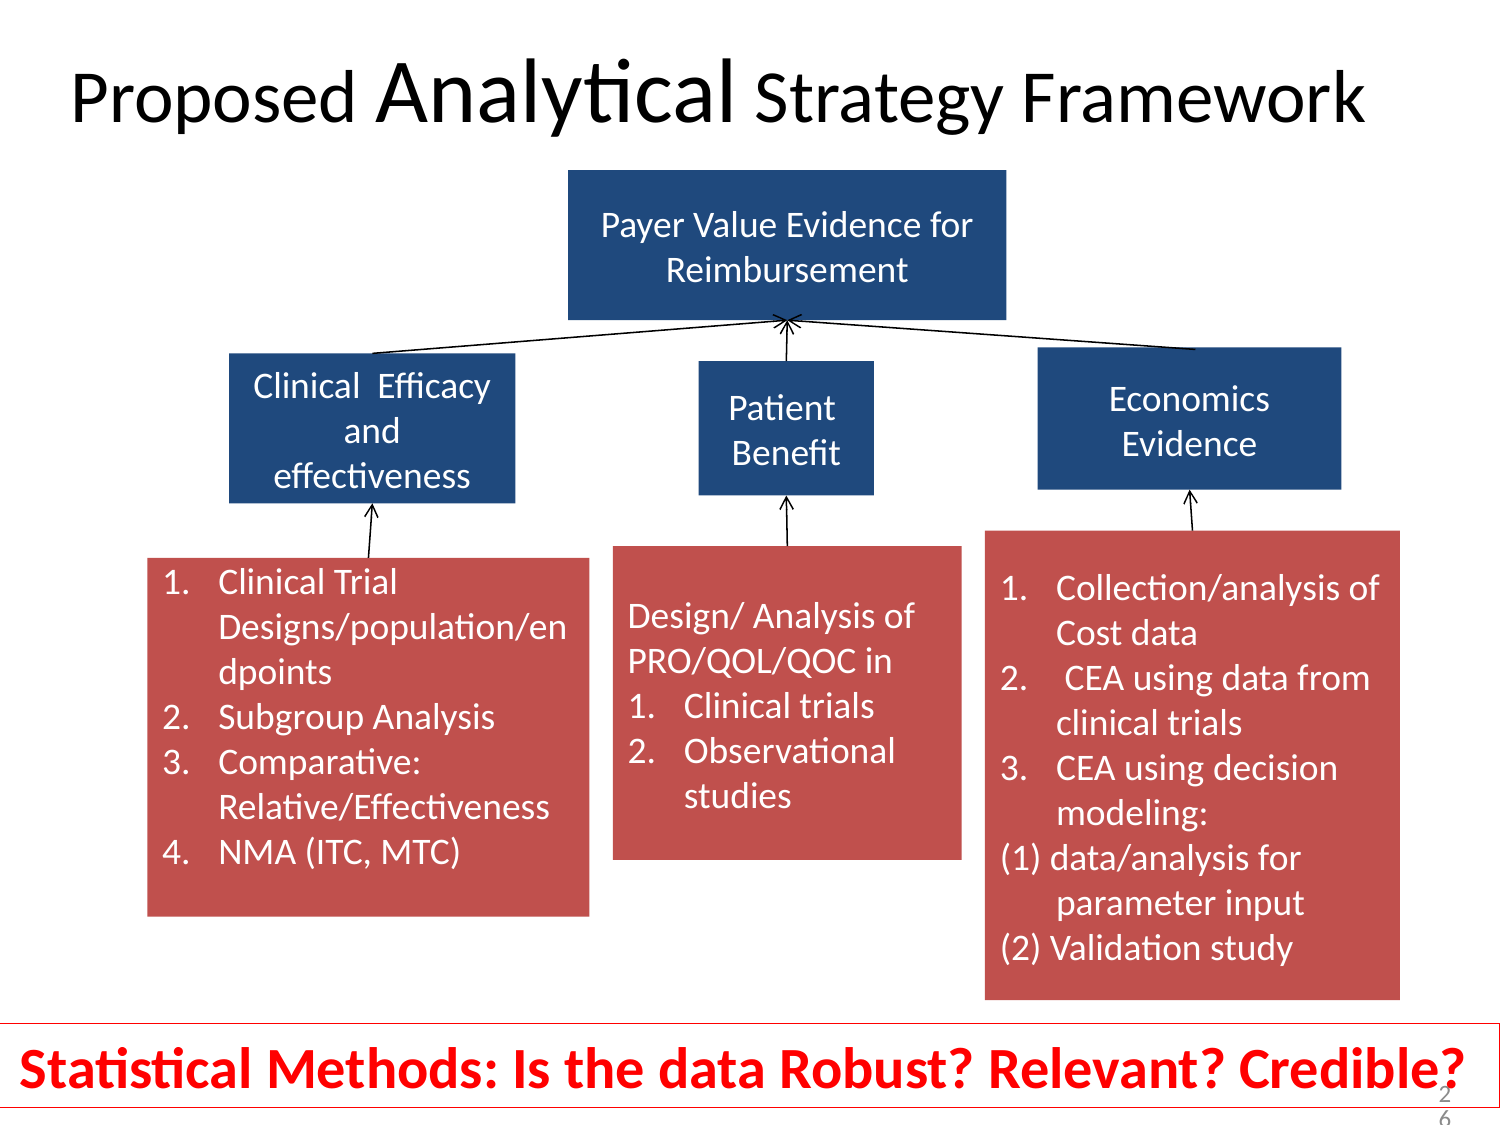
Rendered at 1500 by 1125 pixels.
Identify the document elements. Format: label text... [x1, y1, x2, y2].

text_box Clinical Trial Designs/population/endpoints Subgroup Analysis Comparative: Relative/Effectiveness NMA (ITC, MTC) [145, 556, 592, 919]
text_box Collection/analysis of Cost data CEA using data from clinical trials CEA using decision modeling: (1) data/analysis for parameter input (2) Validation study [983, 529, 1402, 1002]
text_box Statistical Methods: Is the data Robust? Relevant? Credible? [0, 1023, 1500, 1108]
text_box Payer Value Evidence for Reimbursement [566, 181, 1008, 318]
text_box Clinical Efficacy and effectiveness [227, 351, 518, 505]
slide_number 26 [1423, 1108, 1471, 1123]
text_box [372, 319, 784, 354]
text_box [368, 503, 373, 559]
text_box Proposed Analytical Strategy Framework [159, 30, 1278, 181]
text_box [787, 319, 1196, 350]
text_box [1189, 489, 1193, 531]
text_box Design/ Analysis of PRO/QOL/QOC in Clinical trials Observational studies [611, 544, 964, 862]
text_box Economics Evidence [1036, 345, 1344, 492]
text_box Patient Benefit [697, 359, 876, 498]
